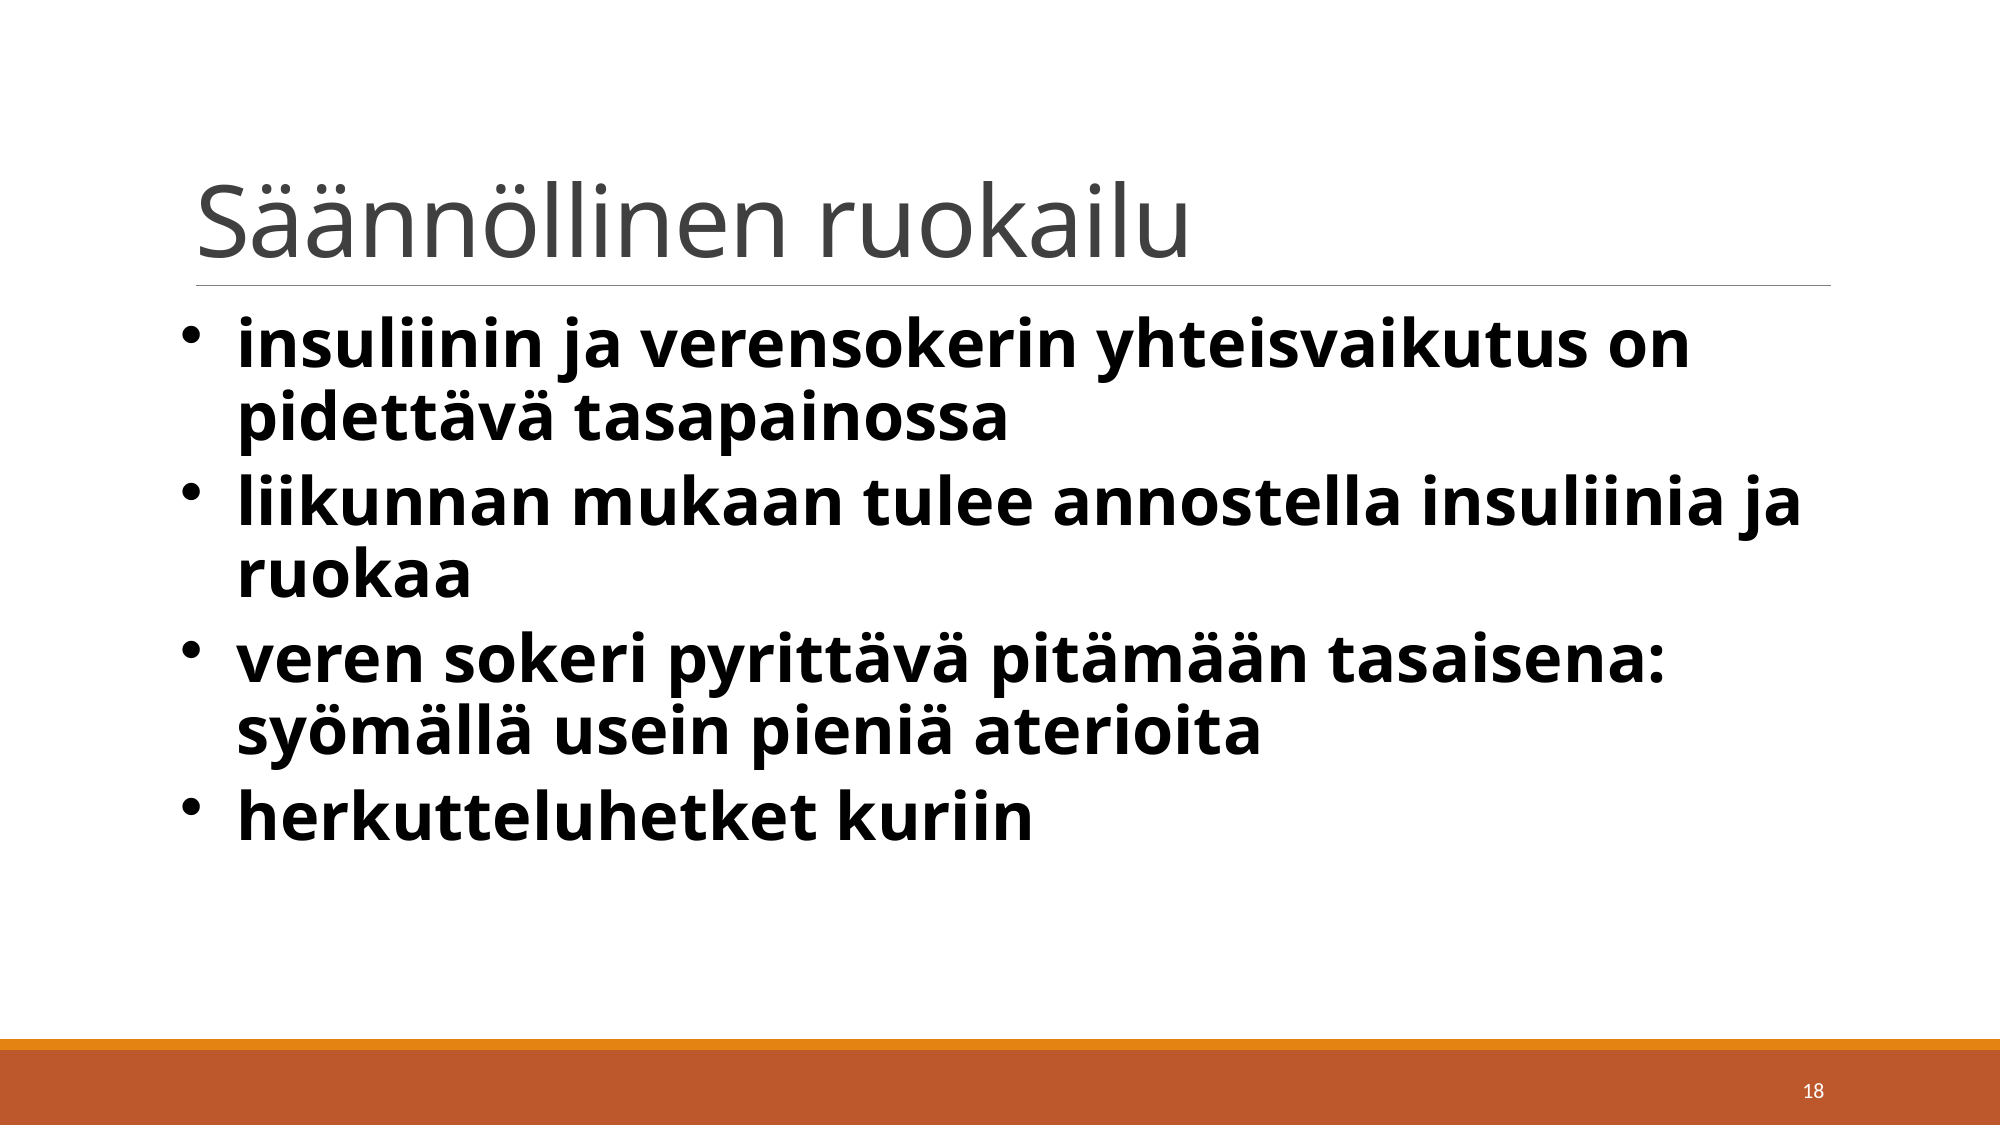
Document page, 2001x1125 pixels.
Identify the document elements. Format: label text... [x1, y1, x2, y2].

title Säännöllinen ruokailu [180, 47, 1830, 285]
slide_number 18 [1624, 1059, 1840, 1120]
list insuliinin ja verensokerin yhteisvaikutus on pidettävä tasapainossa liikunnan mukaan tulee annostella insuliinia ja ruokaa veren sokeri pyrittävä pitämään tasaisena: syömällä usein pieniä aterioita herkutteluhetket kuriin [180, 302, 1830, 963]
